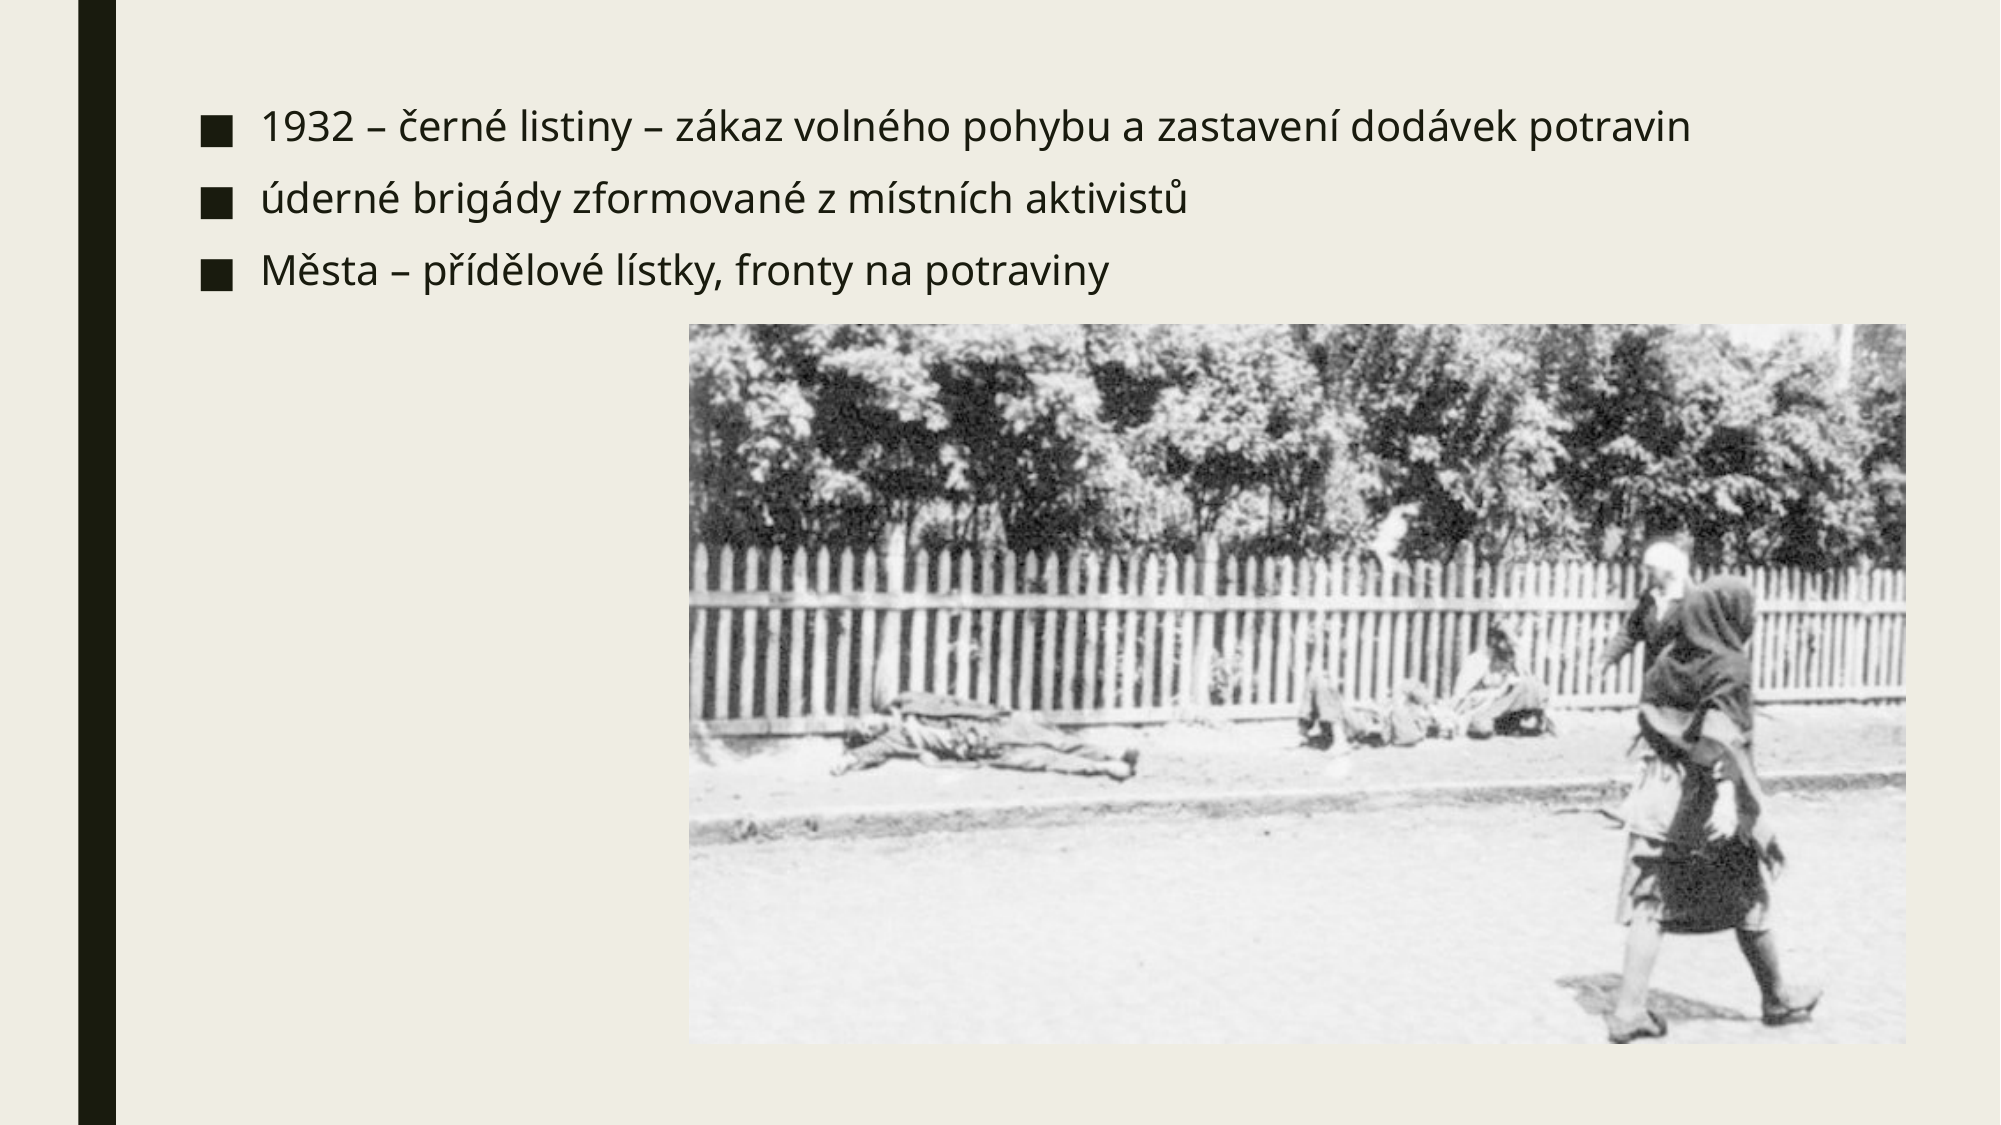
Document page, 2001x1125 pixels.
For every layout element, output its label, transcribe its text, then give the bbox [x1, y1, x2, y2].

list 1932 – černé listiny – zákaz volného pohybu a zastavení dodávek potravin úderné brigády zformované z místních aktivistů Města – přídělové lístky, fronty na potraviny [182, 96, 1758, 684]
picture [689, 324, 1906, 1044]
